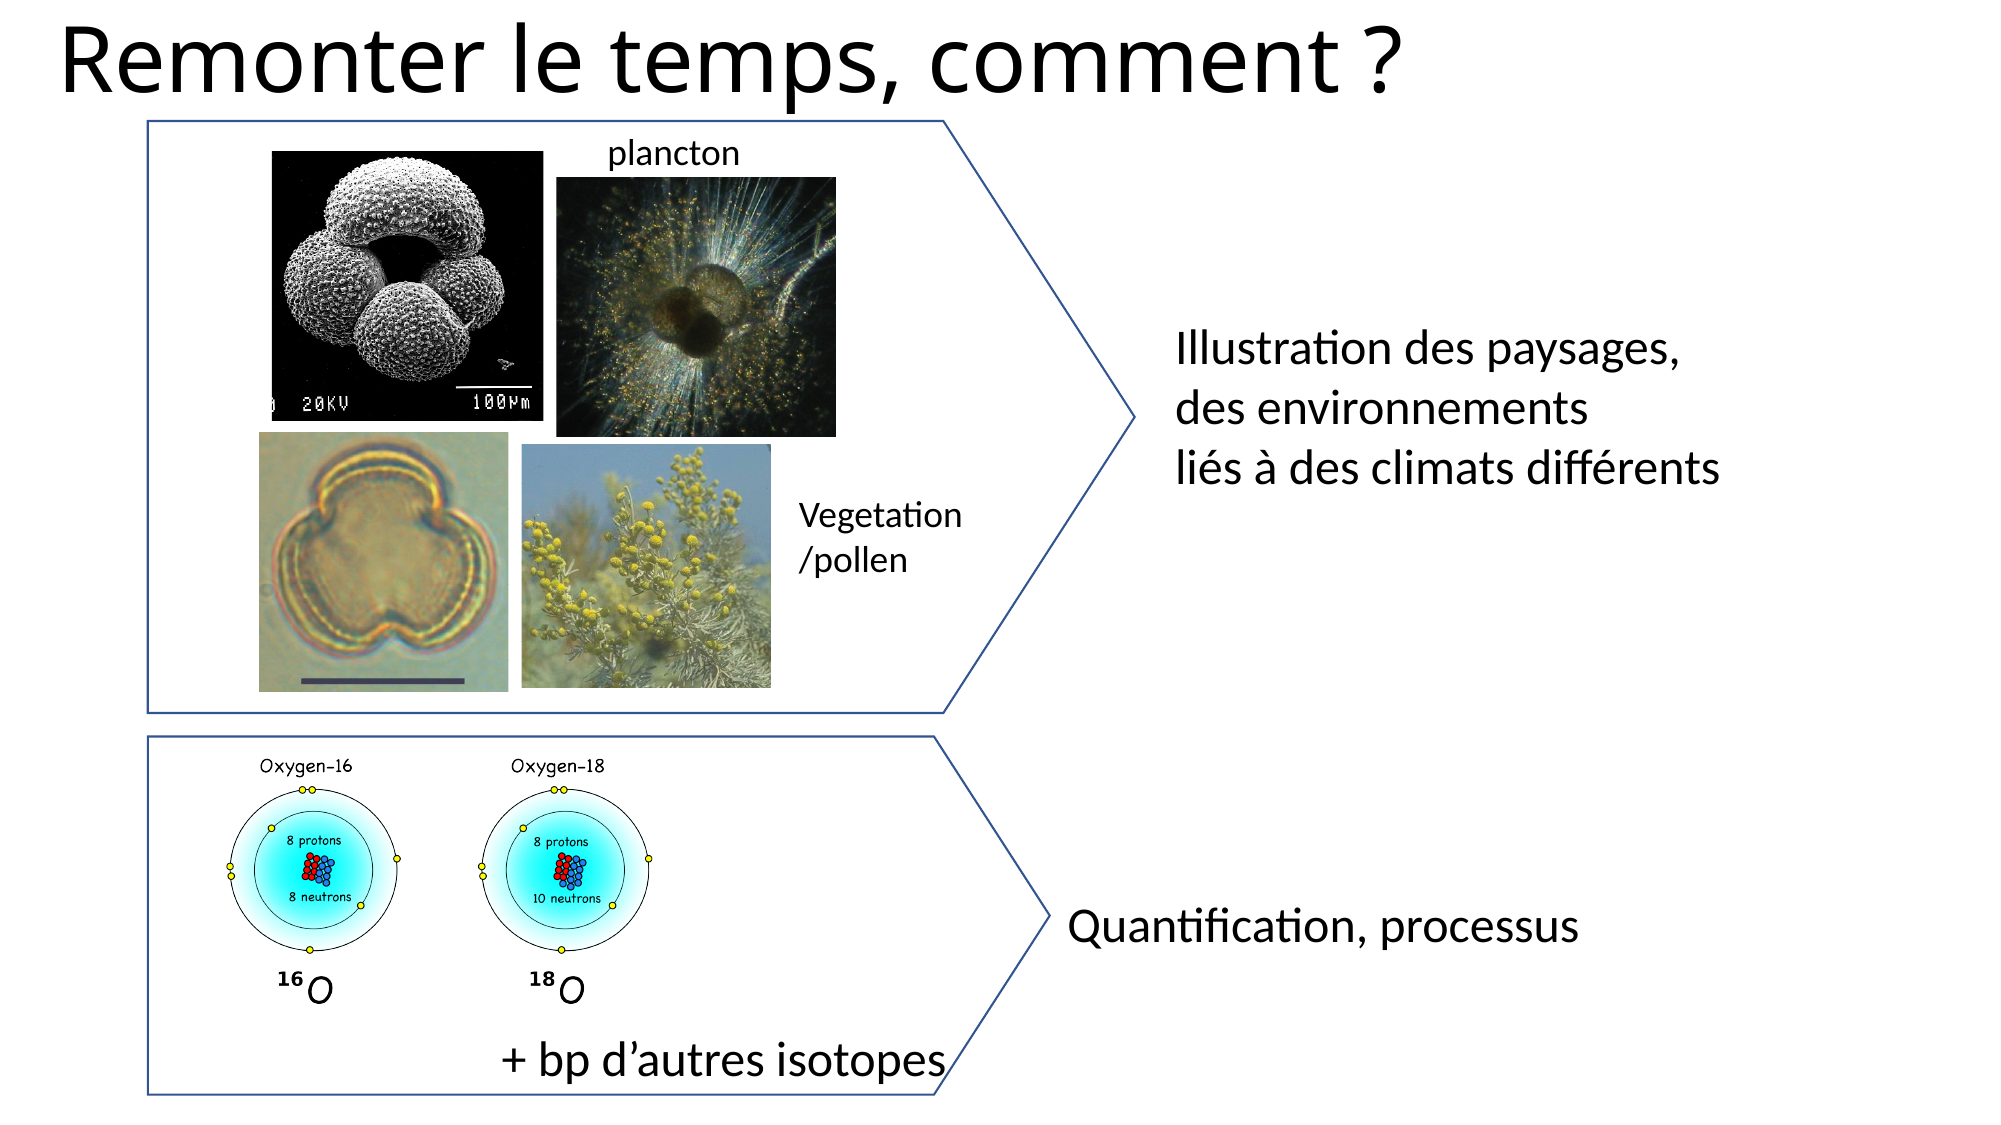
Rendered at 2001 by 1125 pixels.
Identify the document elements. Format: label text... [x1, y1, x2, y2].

picture [258, 432, 509, 692]
text_box + bp d’autres isotopes [486, 1018, 963, 1094]
text_box Illustration des paysages, des environnements liés à des climats différents [1160, 306, 1927, 502]
picture [220, 753, 659, 1010]
text_box [146, 735, 1051, 1096]
picture [556, 177, 836, 437]
title Remonter le temps, comment ? [42, 0, 2000, 128]
picture [271, 151, 544, 421]
picture [521, 444, 771, 688]
text_box Quantification, processus [1052, 884, 1819, 960]
text_box [146, 119, 1136, 715]
